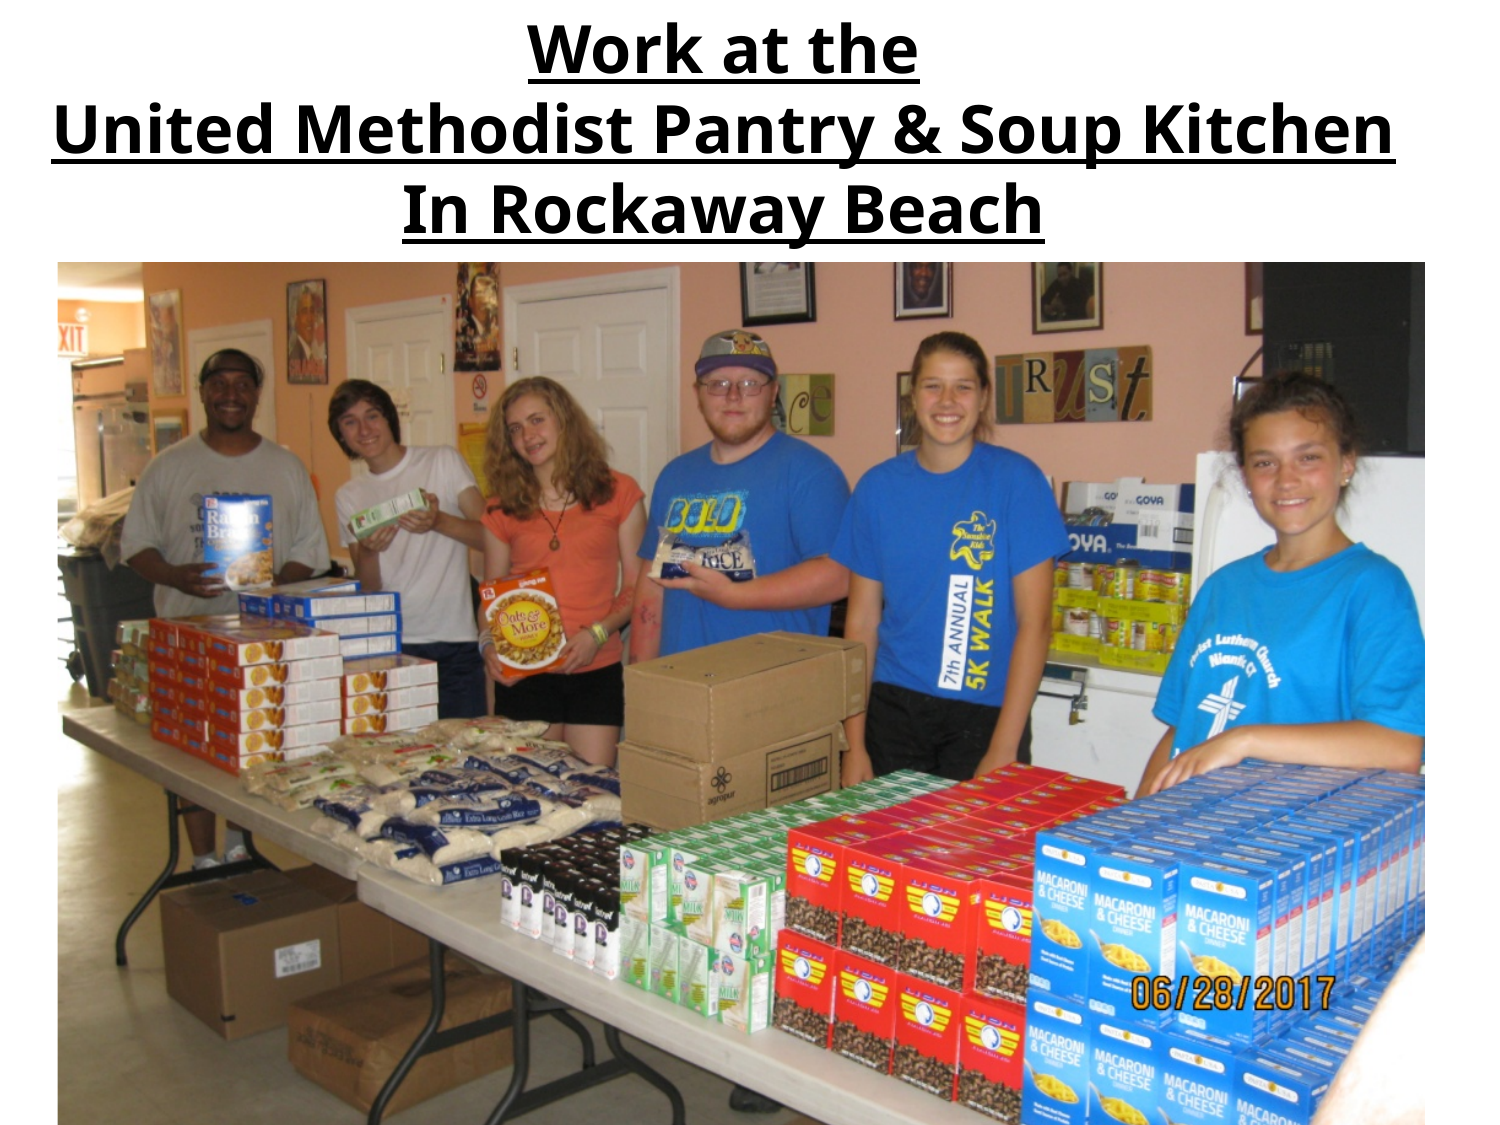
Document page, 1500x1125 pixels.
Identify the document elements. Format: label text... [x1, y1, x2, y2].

picture [57, 262, 1426, 1125]
text_box Work at the United Methodist Pantry & Soup Kitchen In Rockaway Beach [36, 0, 1411, 255]
